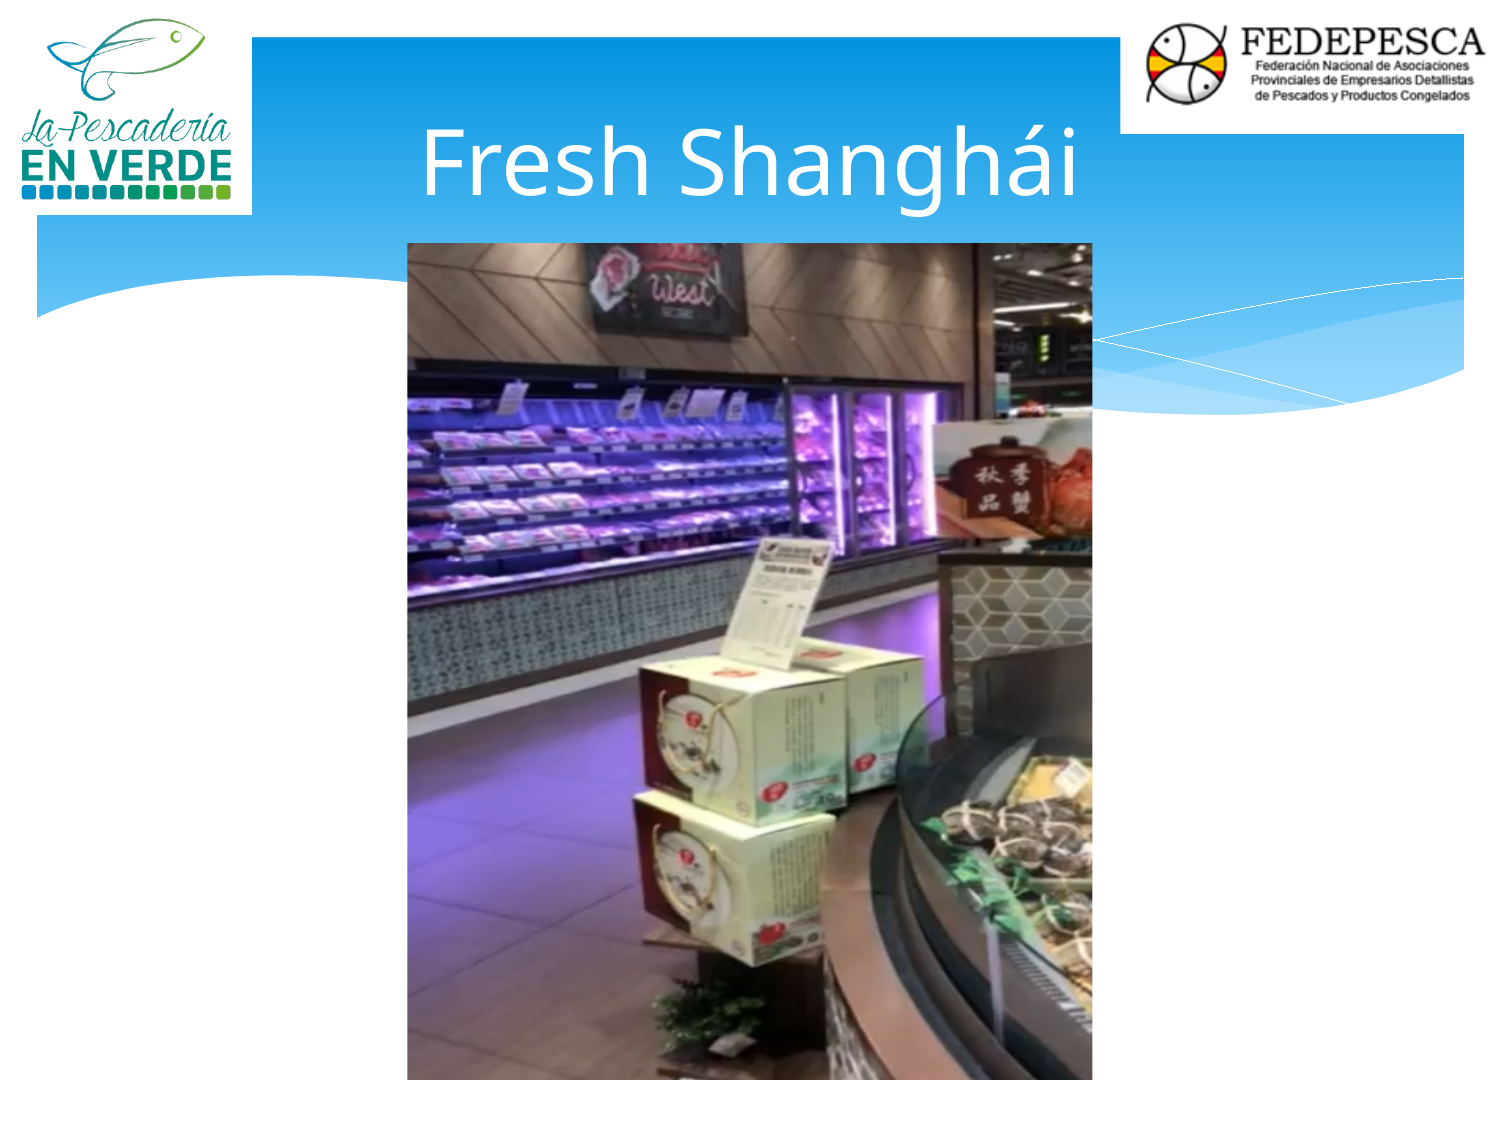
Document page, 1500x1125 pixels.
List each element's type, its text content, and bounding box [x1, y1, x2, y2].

picture [1120, 0, 1500, 134]
picture [0, 2, 252, 216]
picture [407, 243, 1093, 1080]
title Fresh Shanghái [75, 55, 1425, 261]
